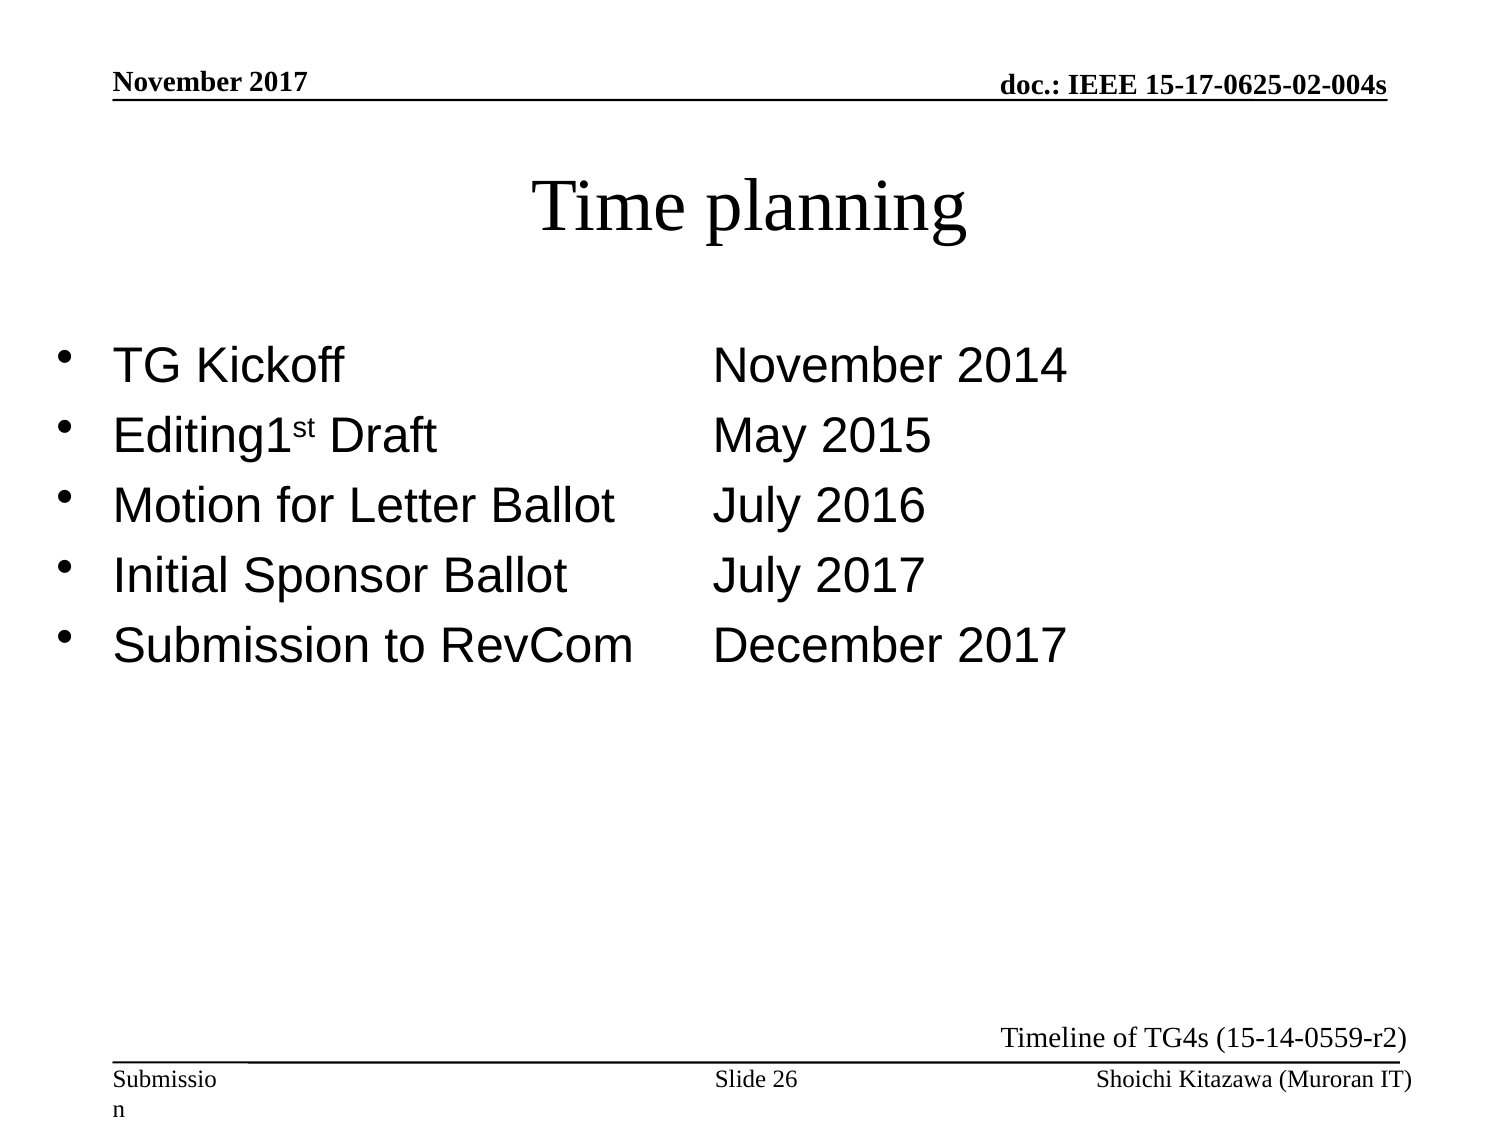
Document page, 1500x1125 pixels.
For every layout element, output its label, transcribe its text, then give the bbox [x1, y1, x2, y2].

title Time planning [112, 112, 1388, 288]
footer Shoichi Kitazawa (Muroran IT) [900, 1062, 1413, 1093]
slide_number Slide 26 [712, 1062, 801, 1093]
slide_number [112, 62, 375, 98]
text_box Timeline of TG4s (15-14-0559-r2) [985, 1011, 1423, 1062]
list TG Kickoff November 2014 Editing1st Draft May 2015 Motion for Letter Ballot July 2016 Initial Sponsor Ballot July 2017 Submission to RevCom December 2017 [41, 324, 1459, 1000]
